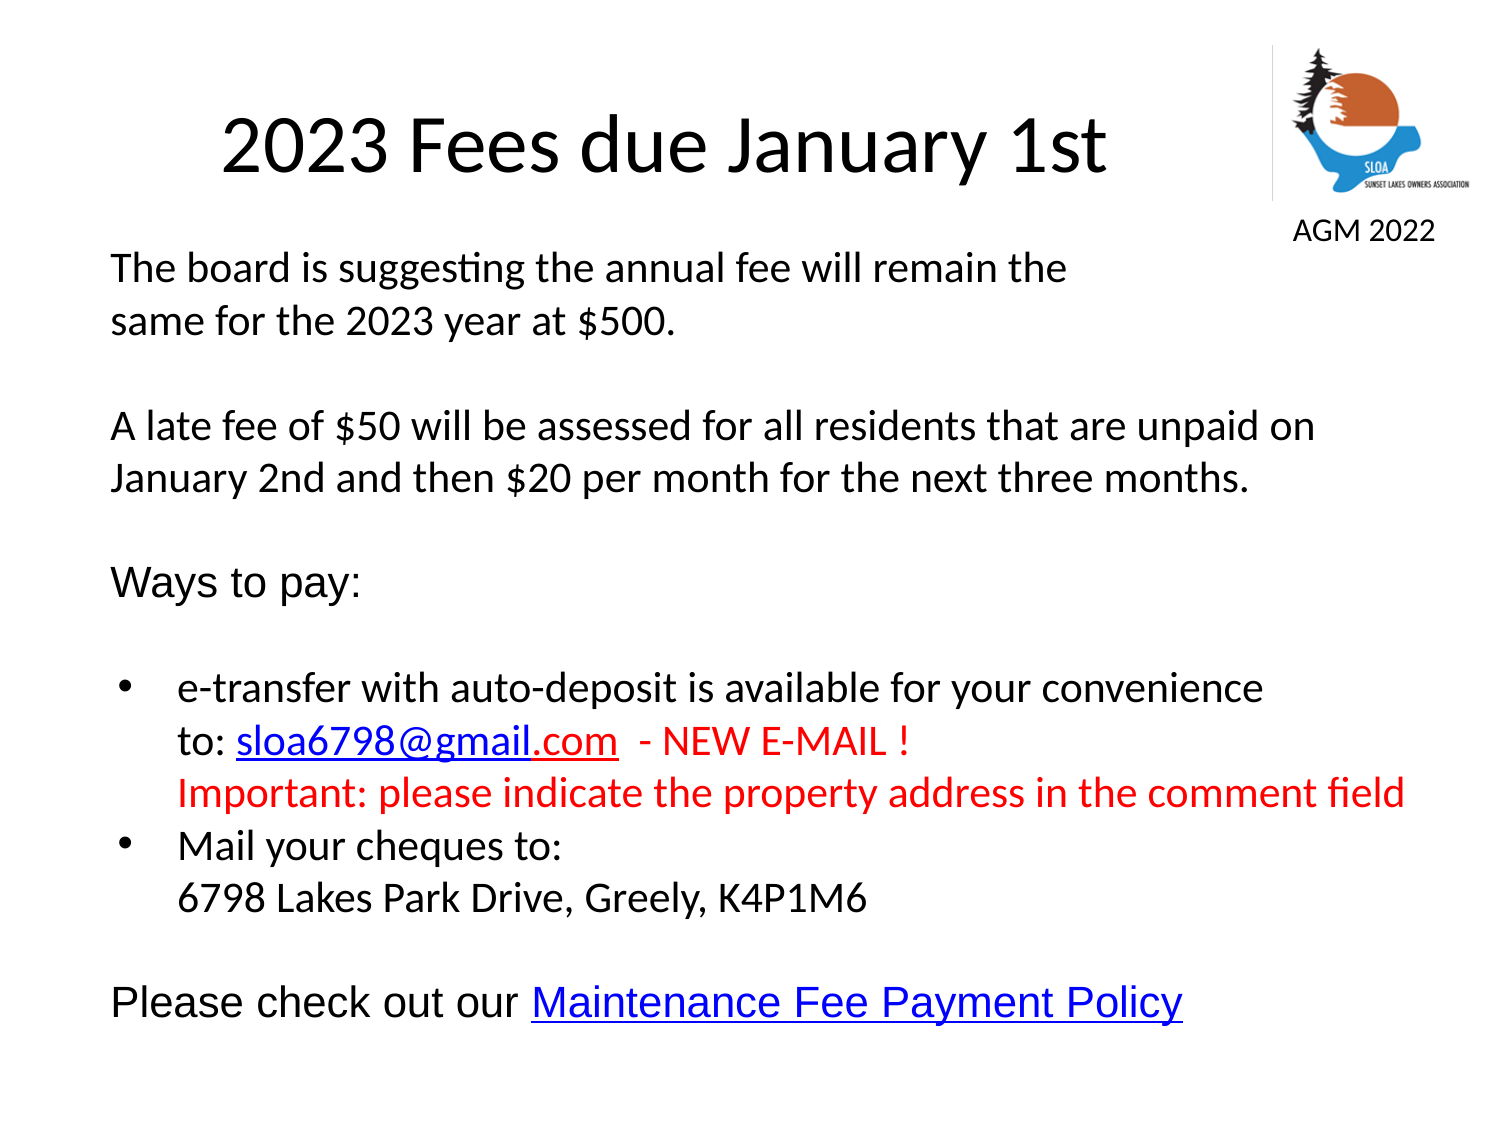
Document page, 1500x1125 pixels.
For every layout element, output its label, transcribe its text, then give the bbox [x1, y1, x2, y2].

text_box 2023 Fees due January 1st [74, 45, 1256, 233]
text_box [1272, 44, 1480, 277]
text_box The board is suggesting the annual fee will remain the same for the 2023 year at $500. A late fee of $50 will be assessed for all residents that are unpaid on January 2nd and then $20 per month for the next three months. Ways to pay: e-transfer with auto-deposit is available for your convenience to: sloa6798@gmail.com - NEW E-MAIL ! Important: please indicate the property address in the comment field Mail your cheques to: 6798 Lakes Park Drive, Greely, K4P1M6 Please check out our Maintenance Fee Payment Policy [97, 232, 1427, 1067]
